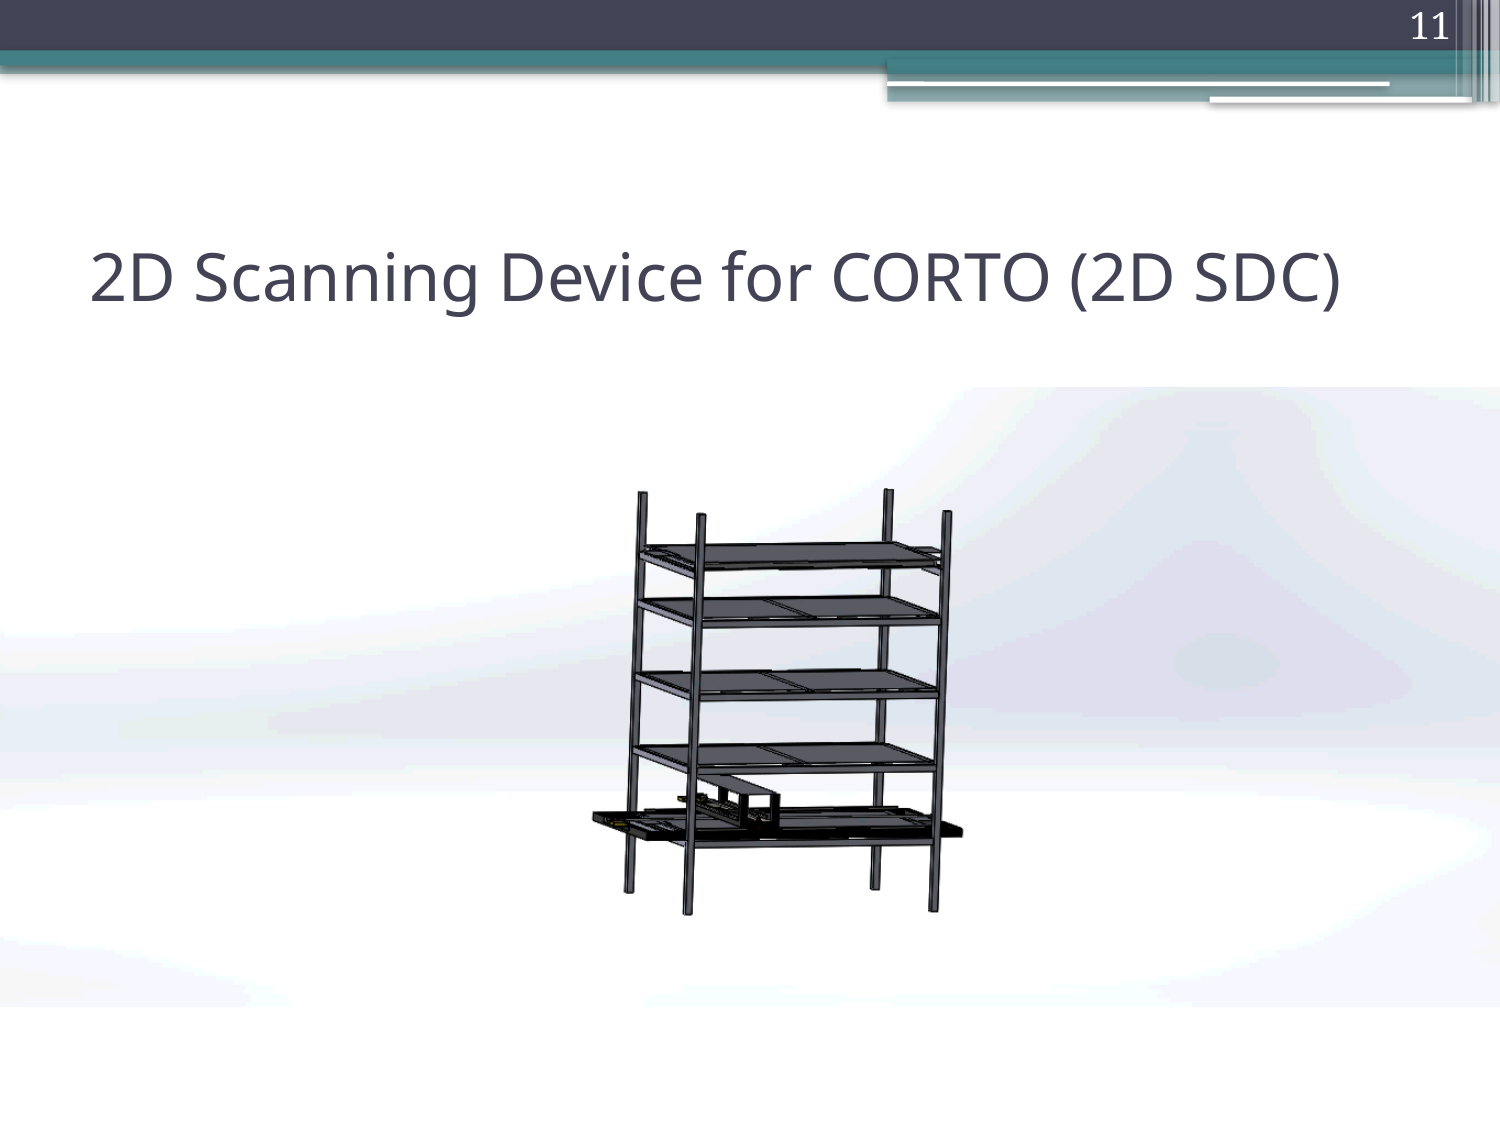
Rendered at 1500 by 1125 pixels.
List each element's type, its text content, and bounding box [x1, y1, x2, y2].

title 2D Scanning Device for CORTO (2D SDC) [75, 187, 1425, 363]
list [0, 386, 1500, 1008]
slide_number 11 [1341, 0, 1466, 61]
